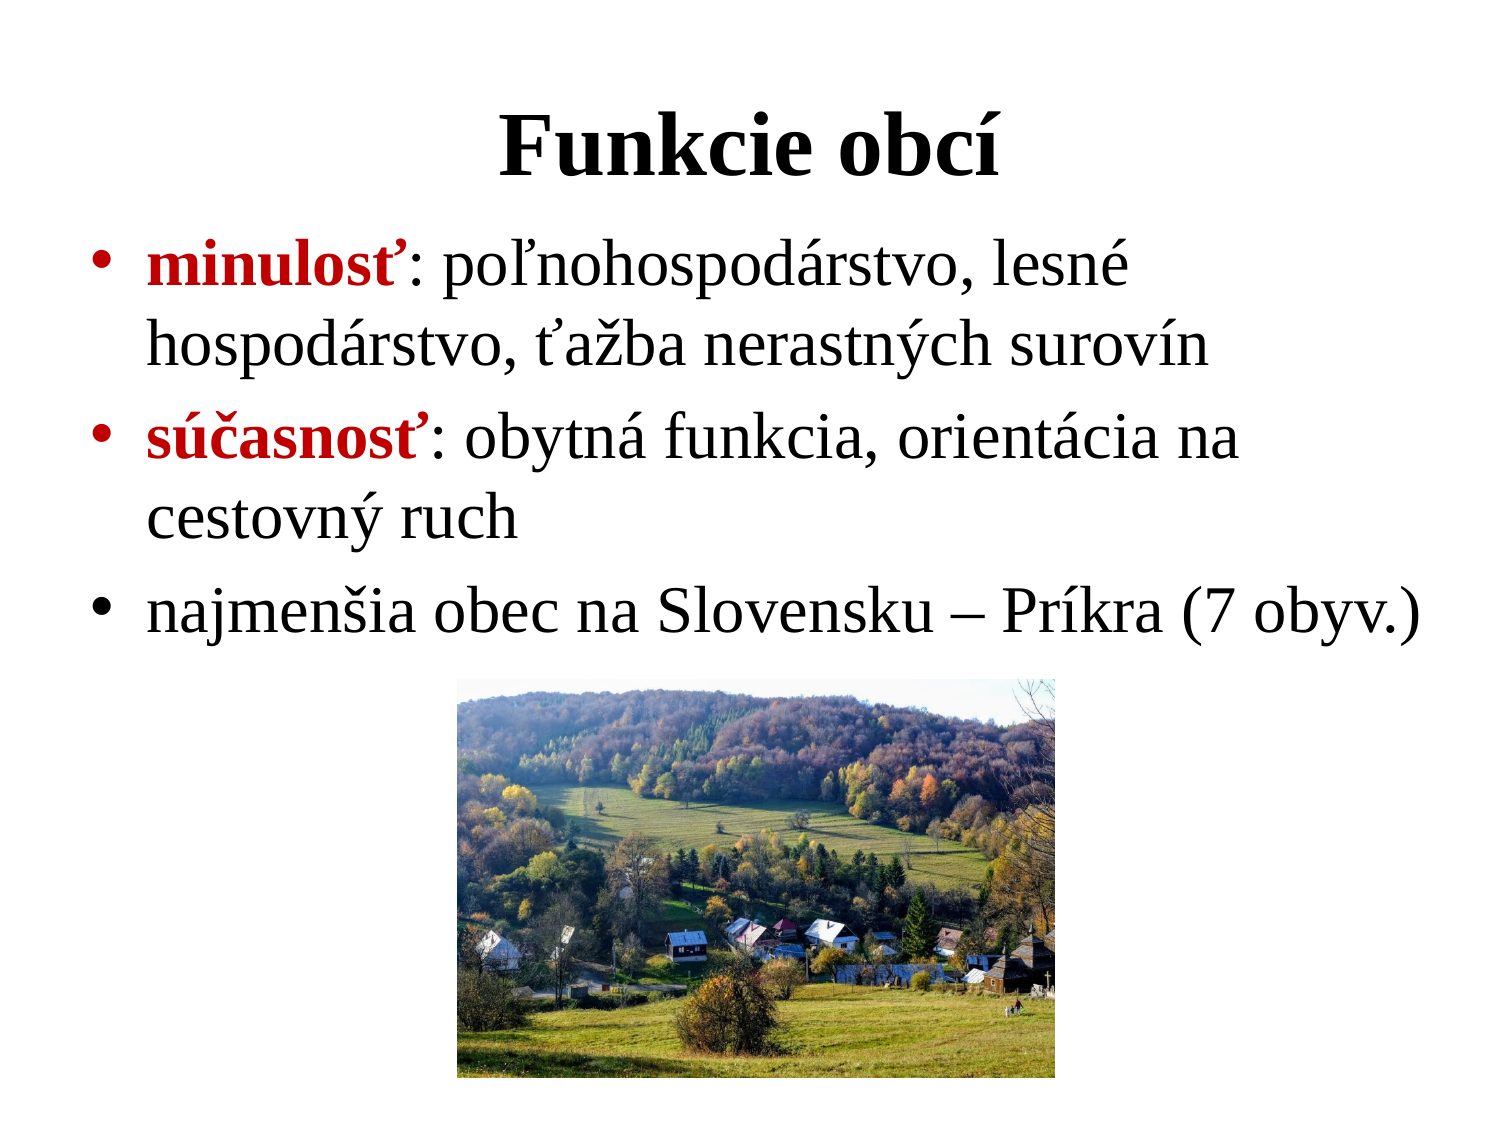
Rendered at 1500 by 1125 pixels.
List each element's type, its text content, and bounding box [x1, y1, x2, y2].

picture [456, 679, 1055, 1079]
list minulosť: poľnohospodárstvo, lesné hospodárstvo, ťažba nerastných surovín súčasnosť: obytná funkcia, orientácia na cestovný ruch najmenšia obec na Slovensku – Príkra (7 obyv.) [75, 210, 1465, 1005]
title Funkcie obcí [75, 45, 1425, 210]
